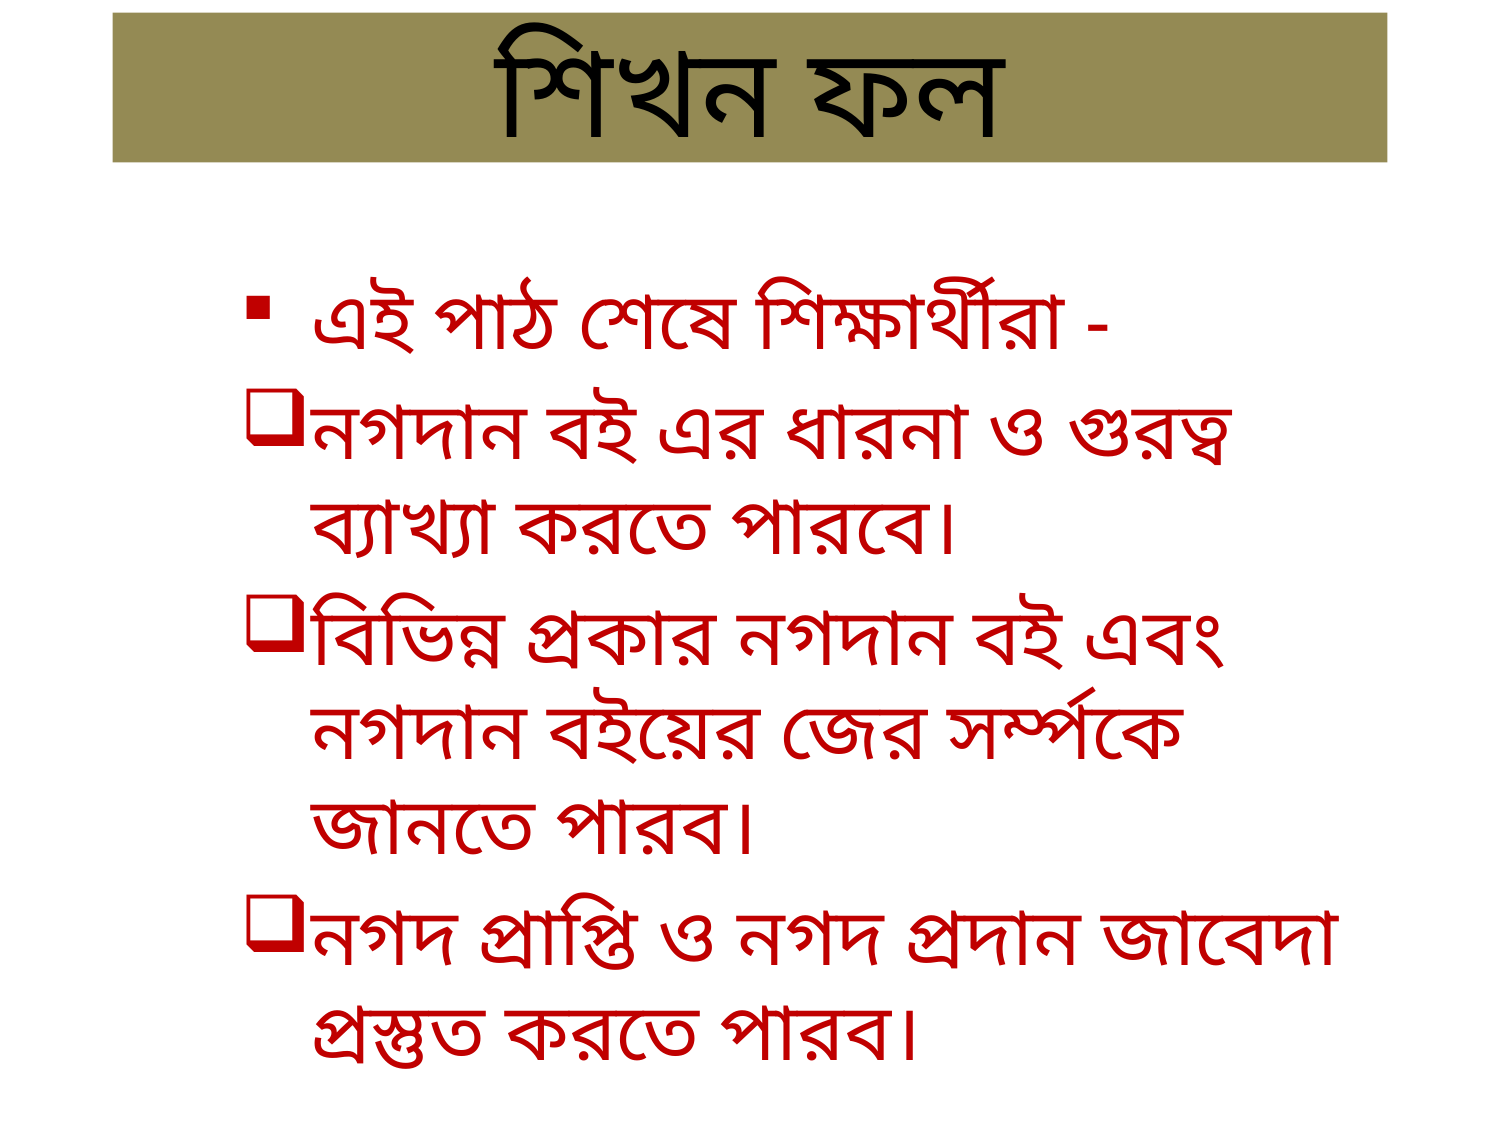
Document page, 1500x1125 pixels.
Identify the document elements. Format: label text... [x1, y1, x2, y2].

title শিখন ফল [112, 12, 1388, 163]
subtitle এই পাঠ শেষে শিক্ষার্থীরা - নগদান বই এর ধারনা ও গুরত্ব ব্যাখ্যা করতে পারবে। বিভিন্ন প্রকার নগদান বই এবং নগদান বইয়ের জের সর্ম্পকে জানতে পারব। নগদ প্রাপ্তি ও নগদ প্রদান জাবেদা প্রস্তুত করতে পারব। [225, 262, 1400, 1088]
